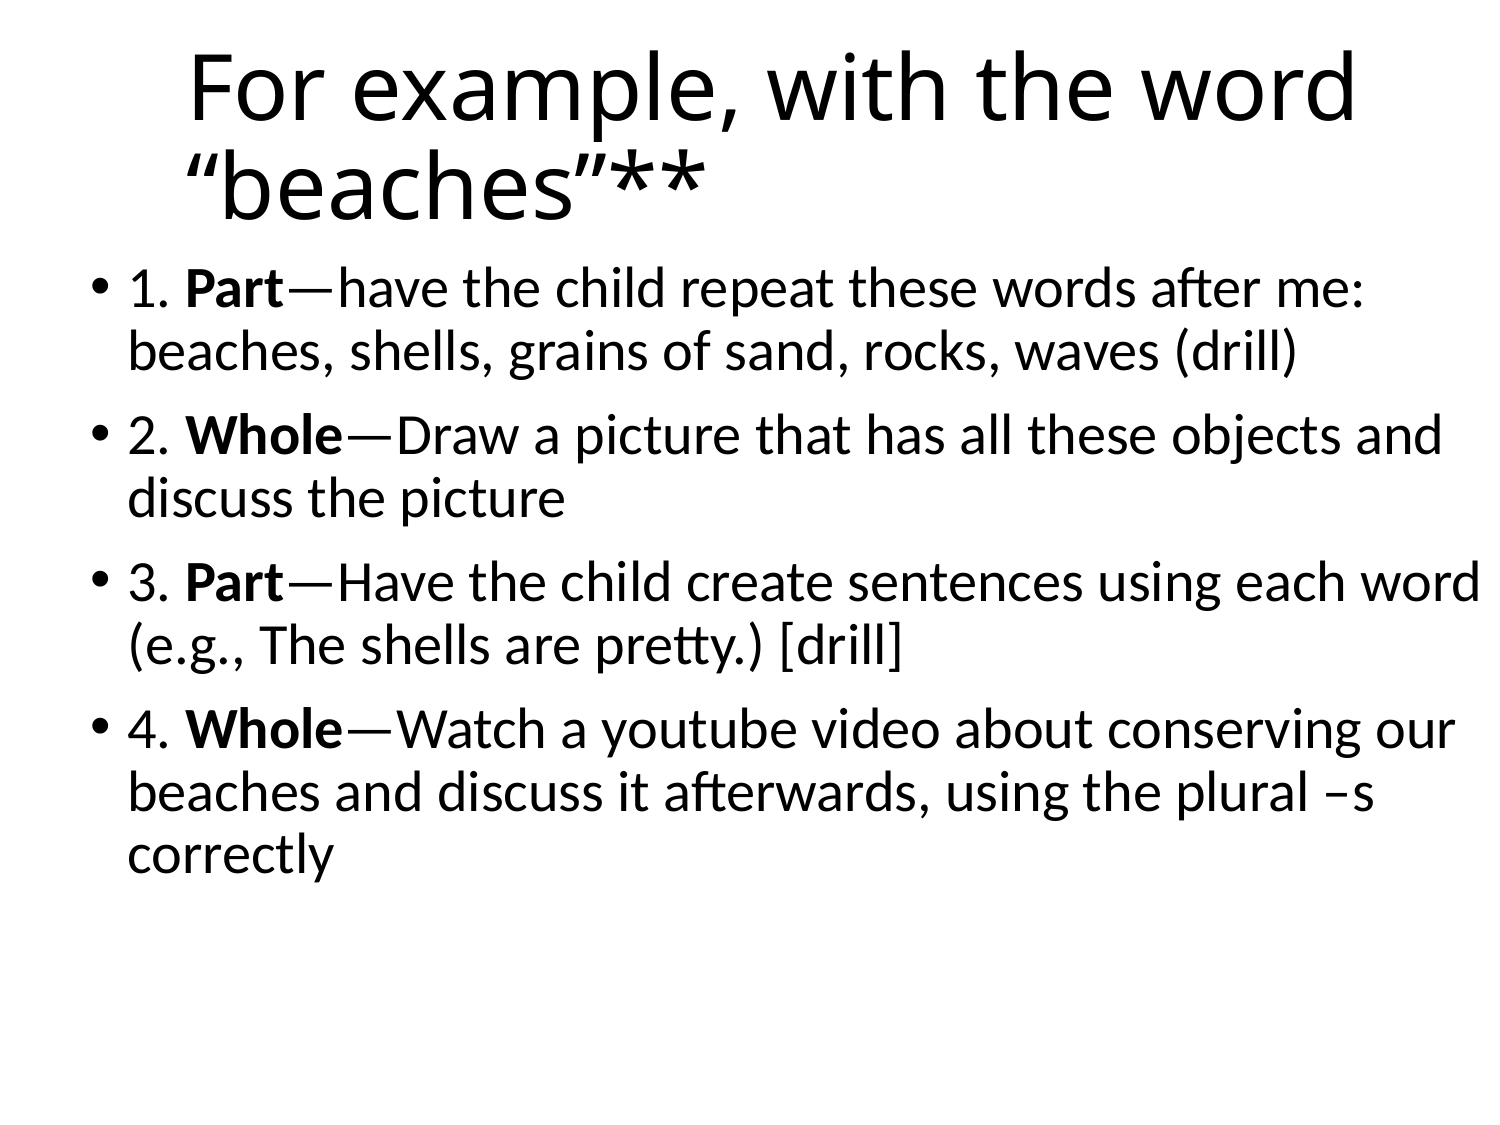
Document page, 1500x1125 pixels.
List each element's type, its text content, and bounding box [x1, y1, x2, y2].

list 1. Part—have the child repeat these words after me: beaches, shells, grains of sand, rocks, waves (drill) 2. Whole—Draw a picture that has all these objects and discuss the picture 3. Part—Have the child create sentences using each word (e.g., The shells are pretty.) [drill] 4. Whole—Watch a youtube video about conserving our beaches and discuss it afterwards, using the plural –s correctly [75, 249, 1500, 1005]
title For example, with the word “beaches”** [171, 31, 1463, 249]
